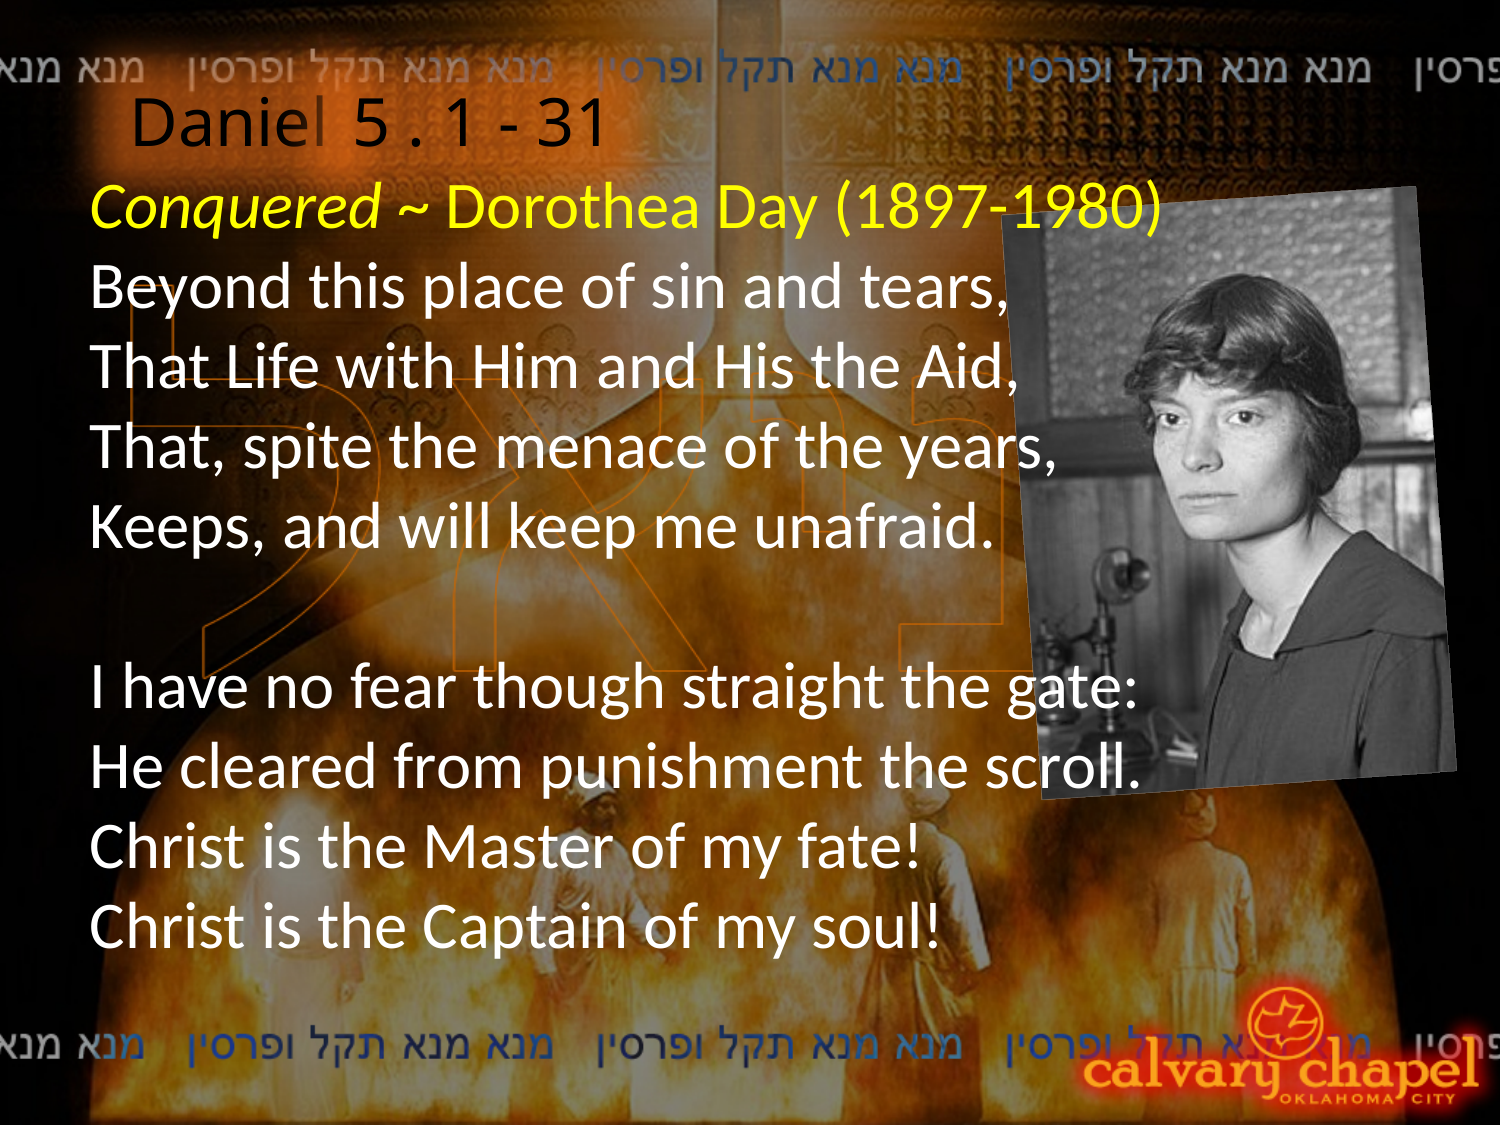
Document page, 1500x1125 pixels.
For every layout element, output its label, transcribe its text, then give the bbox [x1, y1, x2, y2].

picture [0, 0, 1500, 1125]
text_box 5 . 1 - 31 [337, 72, 713, 154]
text_box Conquered ~ Dorothea Day (1897-1980) Beyond this place of sin and tears, That Life with Him and His the Aid, That, spite the menace of the years, Keeps, and will keep me unafraid. I have no fear though straight the gate: He cleared from punishment the scroll. Christ is the Master of my fate! Christ is the Captain of my soul! [74, 154, 1425, 969]
text_box Daniel [114, 71, 275, 154]
text_box 5 . 1 - 31 [275, 71, 280, 154]
